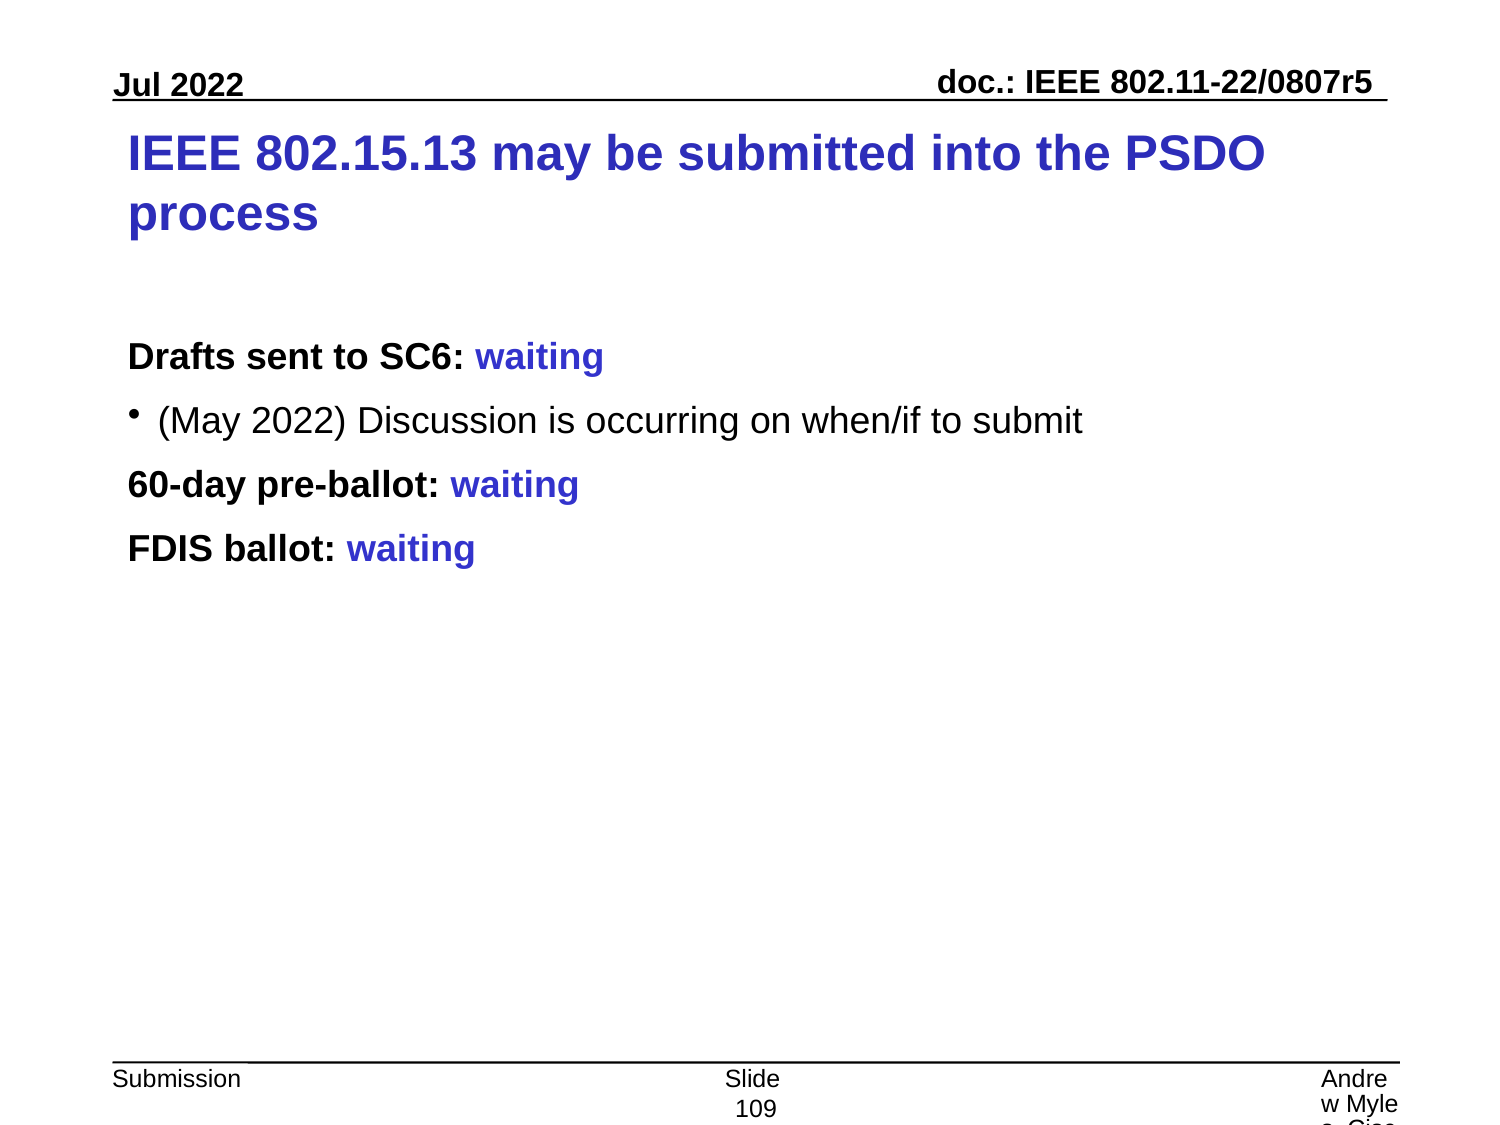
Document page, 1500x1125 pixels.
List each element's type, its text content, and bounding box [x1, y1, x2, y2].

title IEEE 802.15.13 may be submitted into the PSDO process [112, 112, 1388, 288]
footer Andrew Myles, Cisco [1320, 1061, 1402, 1093]
list Drafts sent to SC6: waiting (May 2022) Discussion is occurring on when/if to submit 60-day pre-ballot: waiting FDIS ballot: waiting [112, 324, 1388, 1000]
slide_number Slide 109 [709, 1061, 803, 1093]
